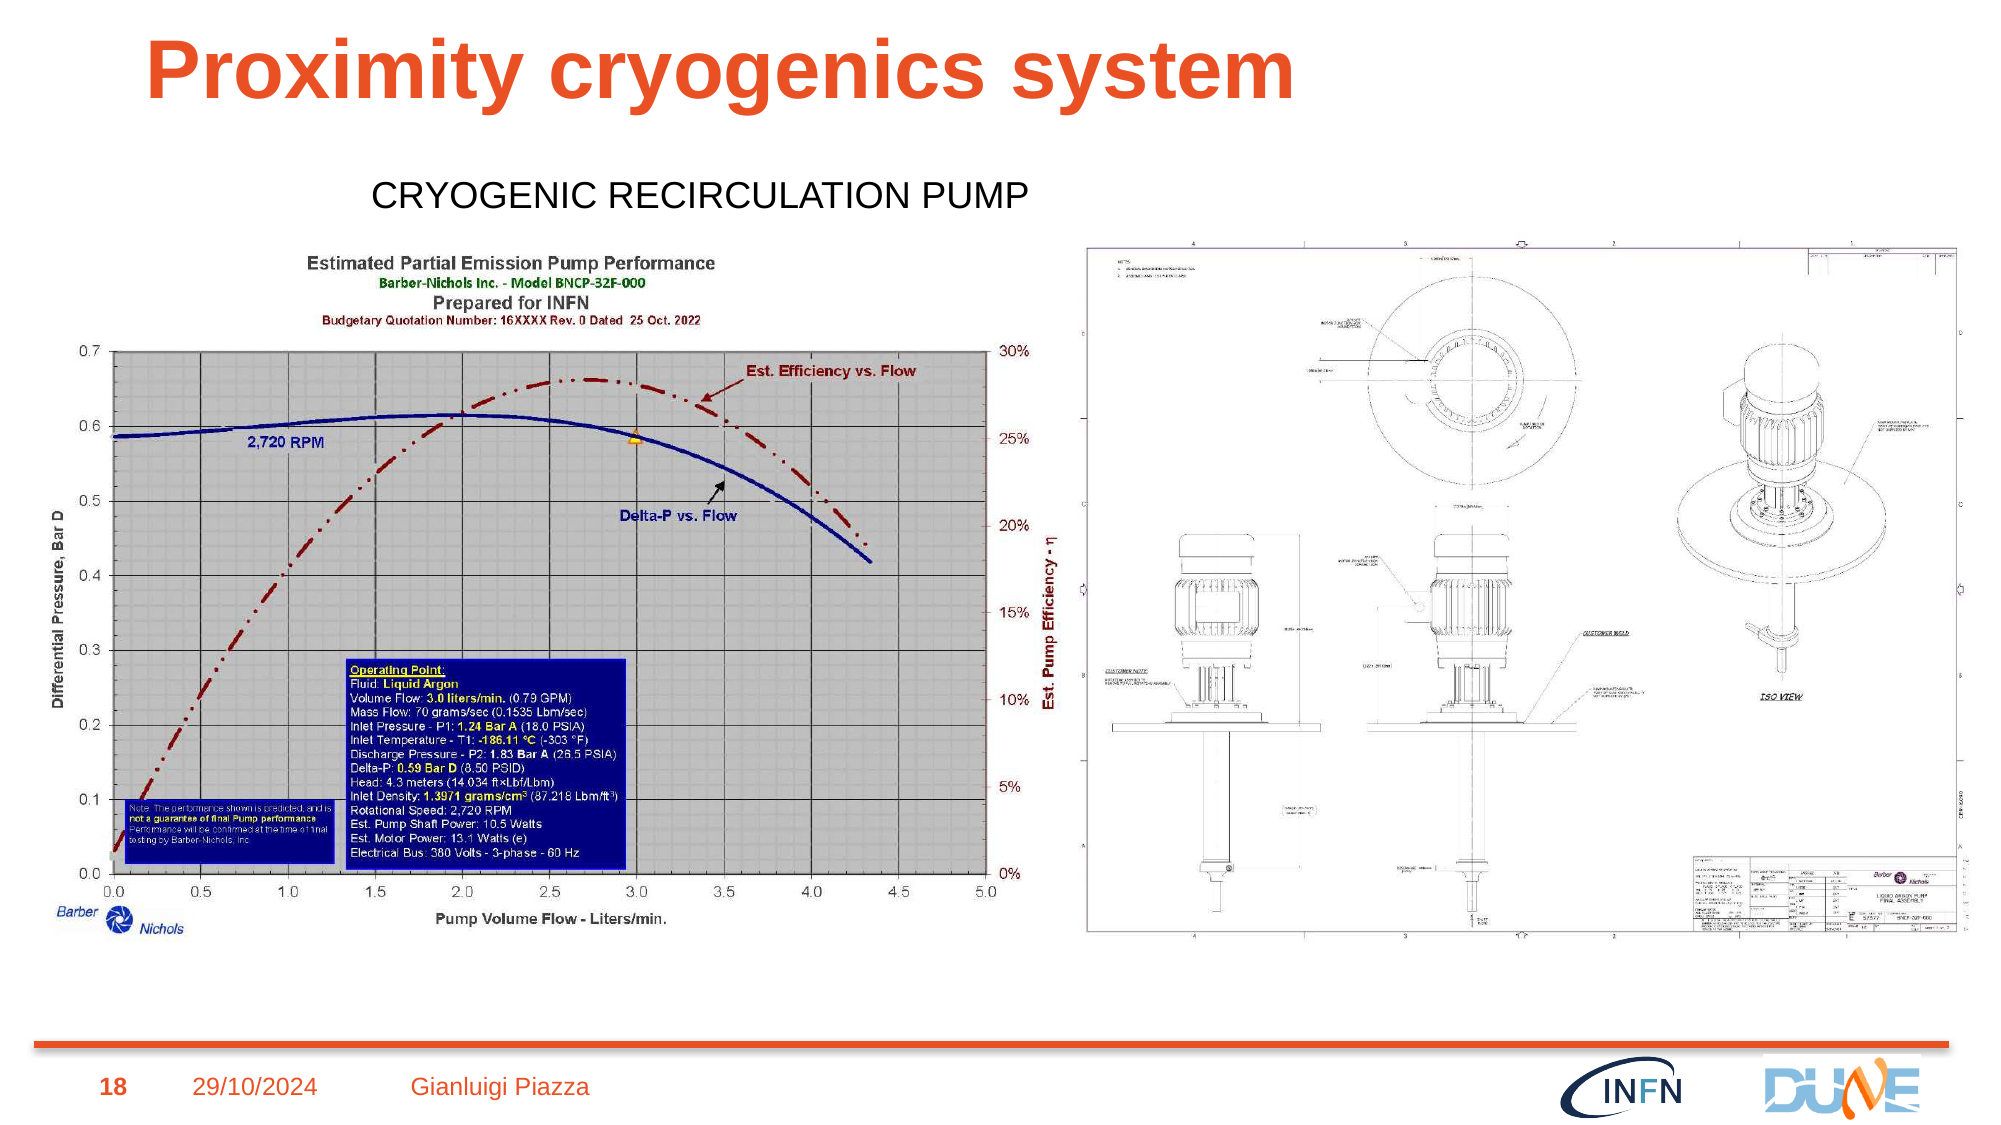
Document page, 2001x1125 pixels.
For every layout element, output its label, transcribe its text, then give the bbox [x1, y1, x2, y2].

picture [35, 235, 1982, 961]
picture [1763, 1054, 1921, 1121]
footer Gianluigi Piazza [410, 1074, 1362, 1101]
text_box CRYOGENIC RECIRCULATION PUMP [356, 163, 1045, 224]
title Proximity cryogenics system [145, 15, 1946, 122]
slide_number 18 [99, 1074, 193, 1101]
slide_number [193, 1074, 410, 1101]
picture [1536, 1037, 1705, 1125]
